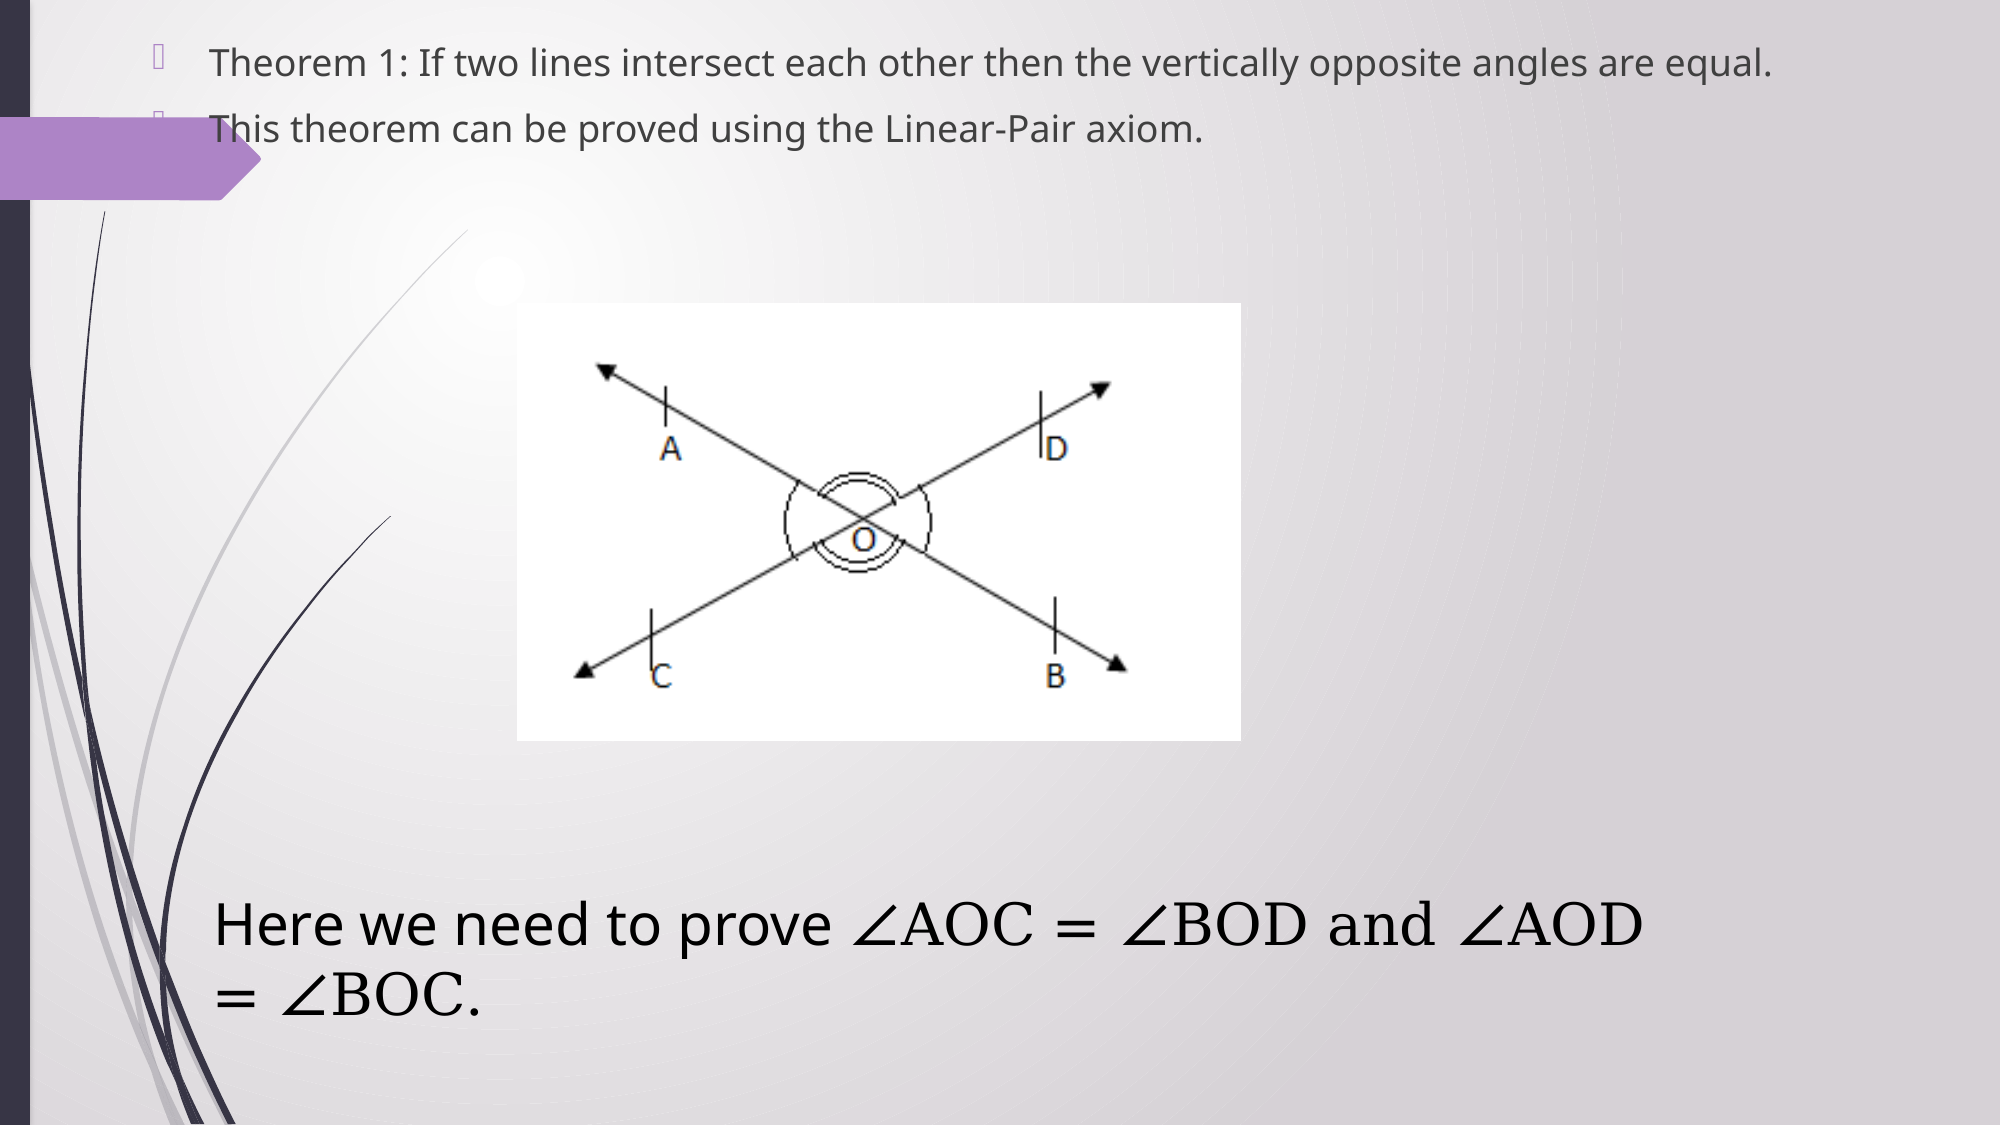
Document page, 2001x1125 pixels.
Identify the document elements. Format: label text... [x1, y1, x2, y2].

picture [516, 303, 1241, 741]
list Theorem 1: If two lines intersect each other then the vertically opposite angles are equal. This theorem can be proved using the Linear-Pair axiom. [137, 31, 1863, 1125]
text_box Here we need to prove ∠AOC = ∠BOD and ∠AOD = ∠BOC. [198, 879, 1669, 1035]
